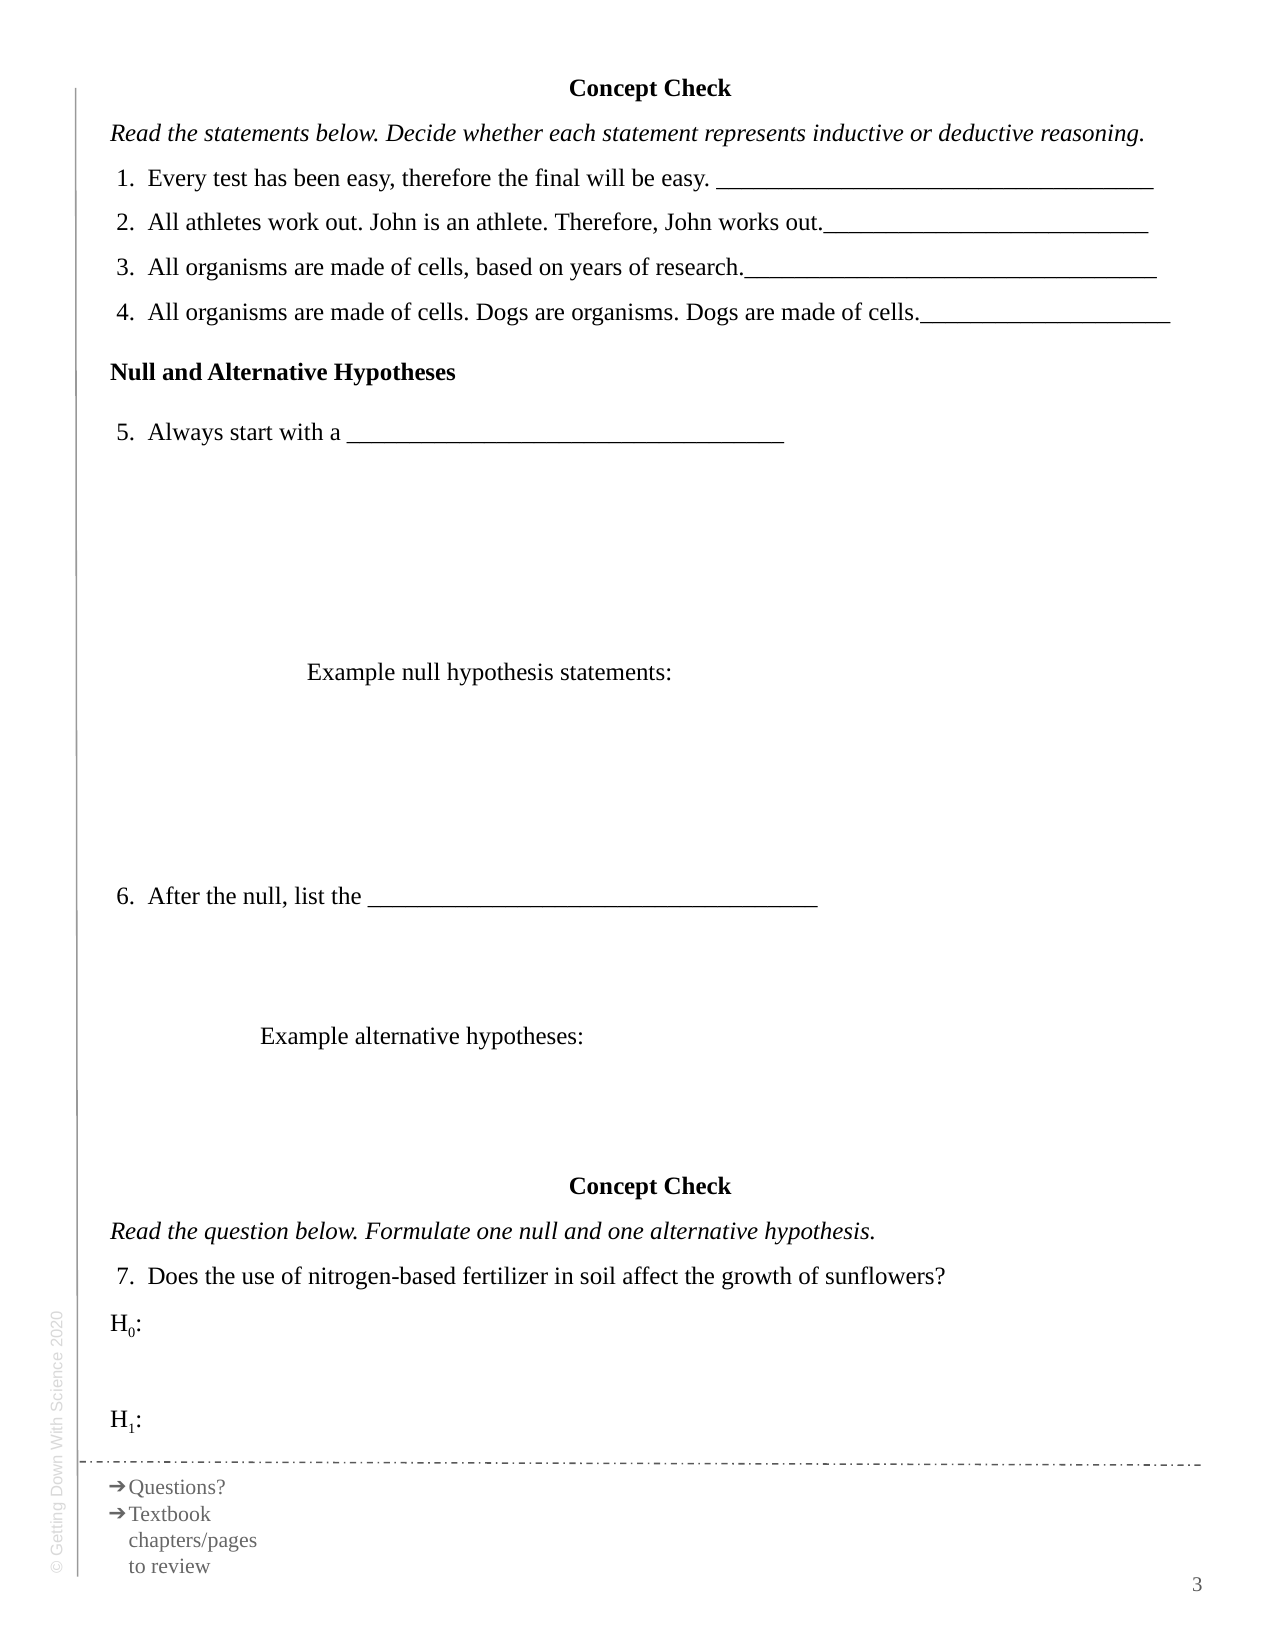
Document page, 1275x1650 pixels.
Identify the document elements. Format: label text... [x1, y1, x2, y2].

text_box Questions? Textbook chapters/pages to review [66, 1458, 282, 1587]
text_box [83, 1461, 1201, 1466]
slide_number ‹#› [1141, 1545, 1218, 1621]
text_box Concept Check Read the statements below. Decide whether each statement represents inductive or deductive reasoning. Every test has been easy, therefore the final will be easy. ___________________________________ All athletes work out. John is an athlete. Therefore, John works out.__________________________ All organisms are made of cells, based on years of research._________________________________ All organisms are made of cells. Dogs are organisms. Dogs are made of cells.____________________ Null and Alternative Hypotheses Always start with a ___________________________________ Example null hypothesis statements: After the null, list the ____________________________________ Example alternative hypotheses: Concept Check Read the question below. Formulate one null and one alternative hypothesis. Does the use of nitrogen-based fertilizer in soil affect the growth of sunflowers? H0: H1: [95, 56, 1206, 1446]
